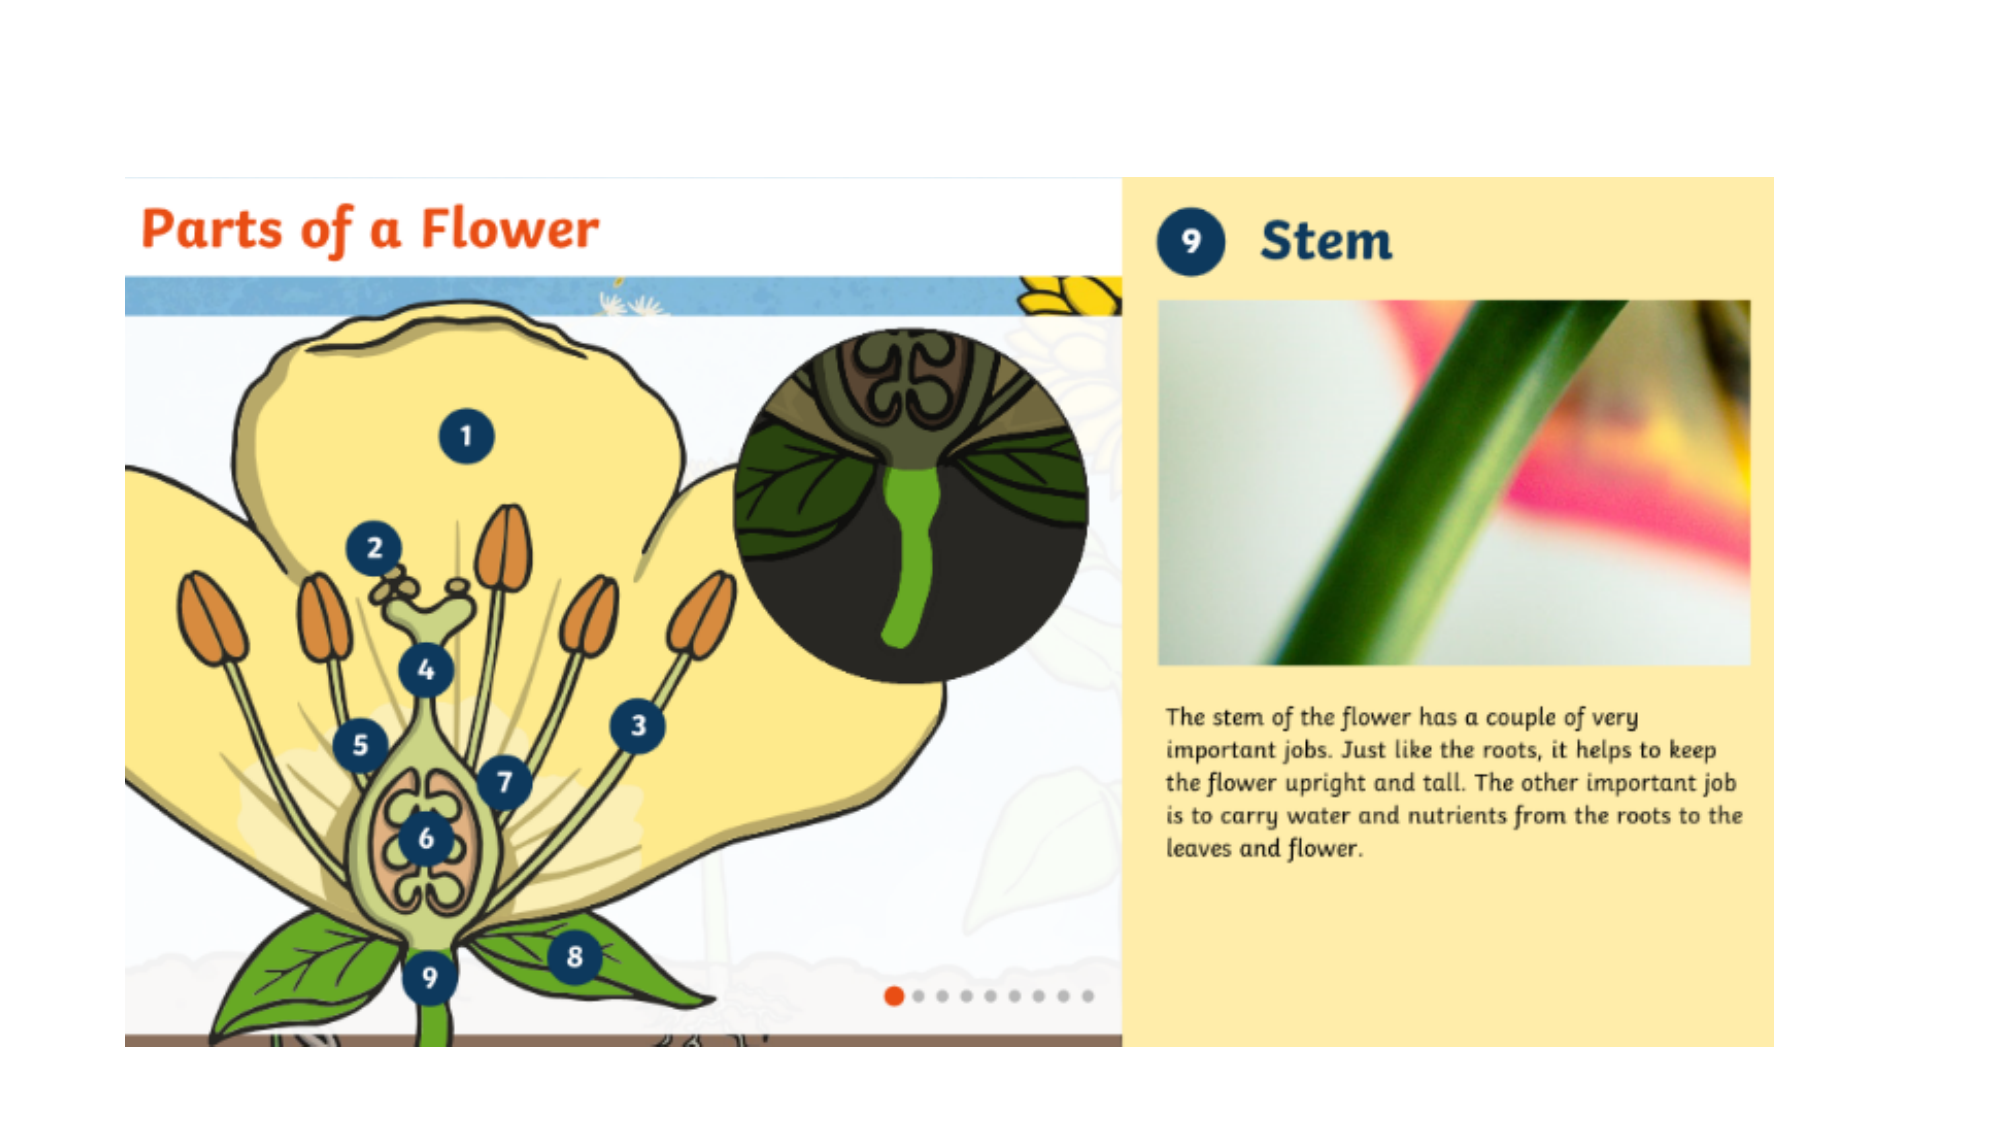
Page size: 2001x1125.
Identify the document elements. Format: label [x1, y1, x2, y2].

picture [125, 177, 1774, 1047]
